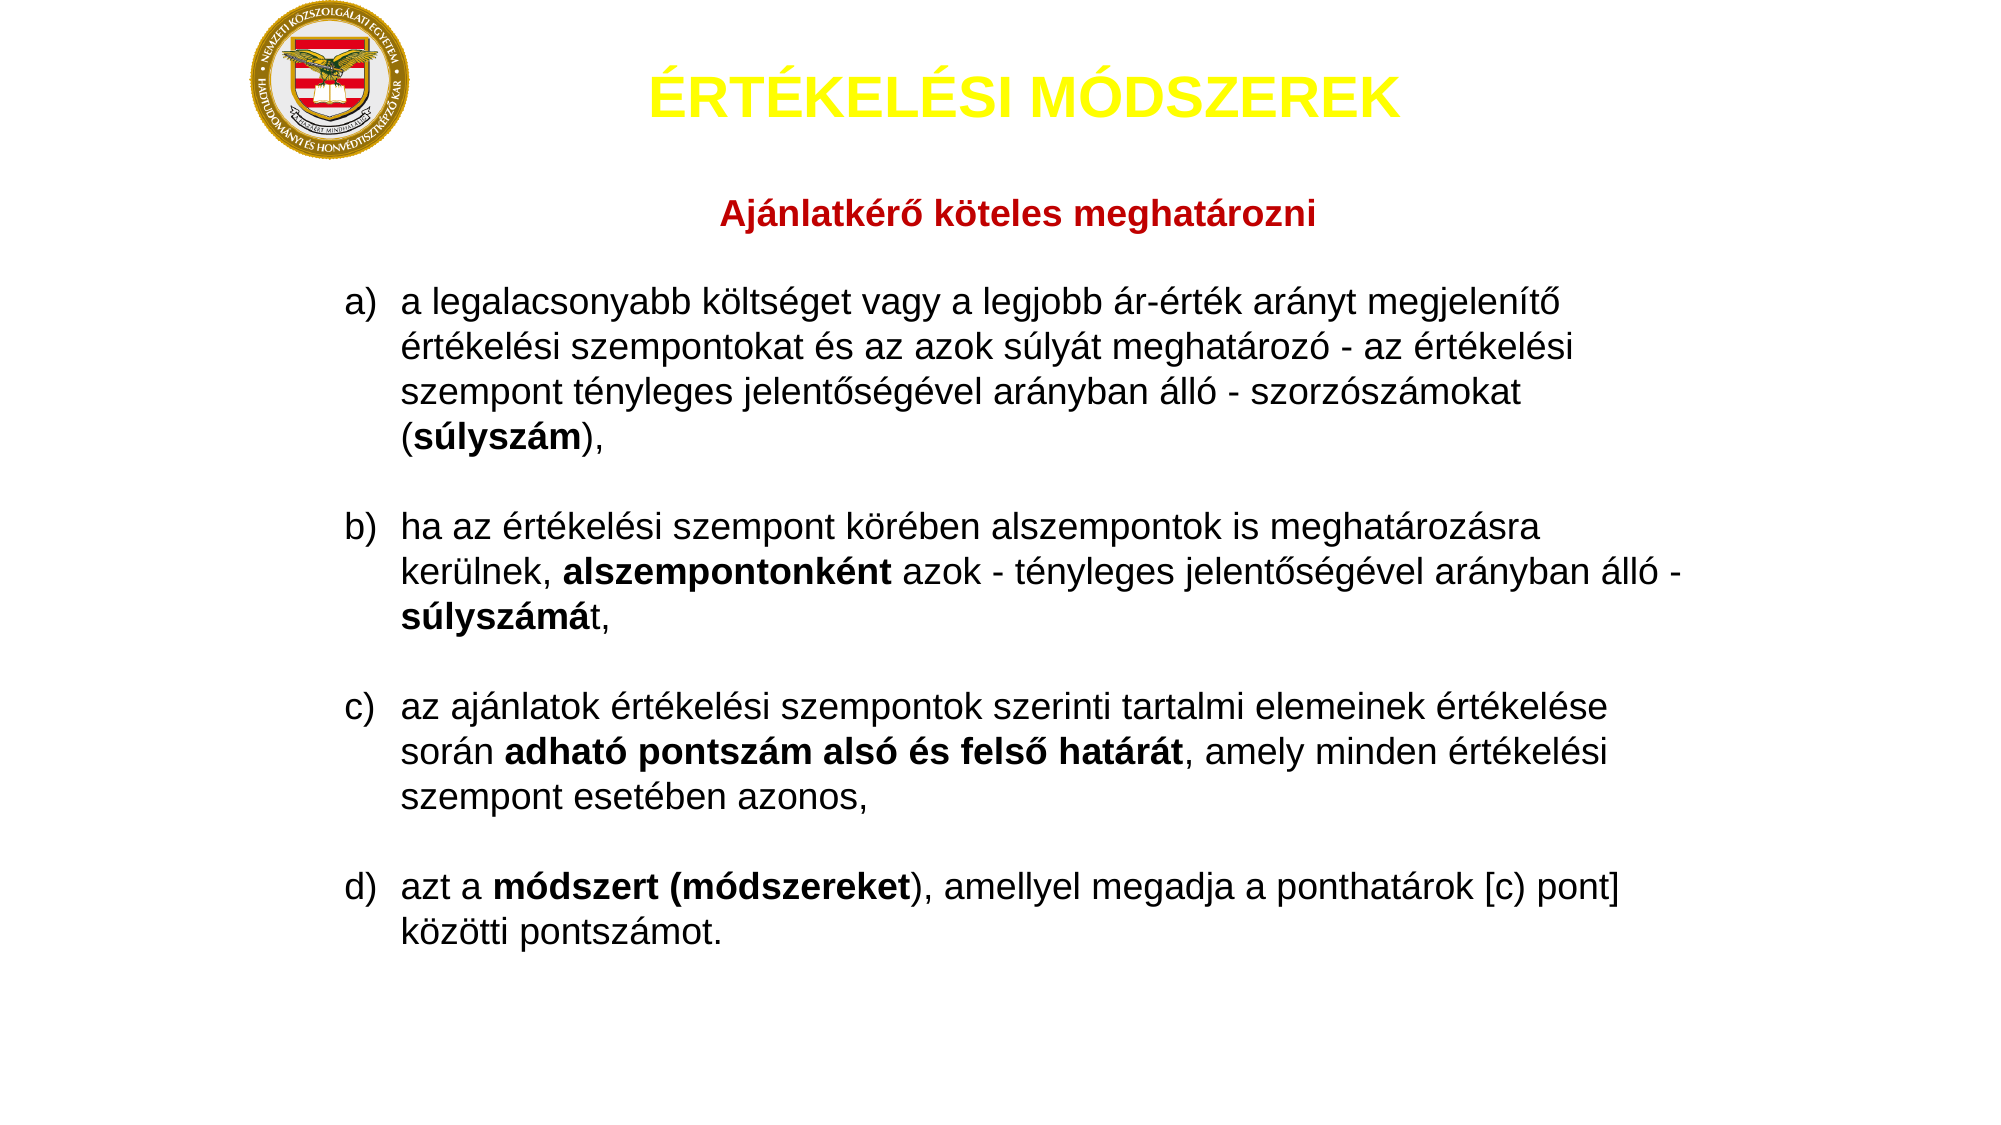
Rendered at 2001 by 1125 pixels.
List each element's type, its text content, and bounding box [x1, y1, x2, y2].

text_box a legalacsonyabb költséget vagy a legjobb ár-érték arányt megjelenítő értékelési szempontokat és az azok súlyát meghatározó - az értékelési szempont tényleges jelentőségével arányban álló - szorzószámokat (súlyszám), ha az értékelési szempont körében alszempontok is meghatározásra kerülnek, alszempontonként azok - tényleges jelentőségével arányban álló - súlyszámát, az ajánlatok értékelési szempontok szerinti tartalmi elemeinek értékelése során adható pontszám alsó és felső határát, amely minden értékelési szempont esetében azonos, azt a módszert (módszereket), amellyel megadja a ponthatárok [c) pont] közötti pontszámot. [329, 270, 1709, 960]
title ÉRTÉKELÉSI MÓDSZEREK [350, 0, 1701, 188]
picture [249, 0, 410, 160]
text_box Ajánlatkérő köteles meghatározni [704, 181, 1473, 242]
